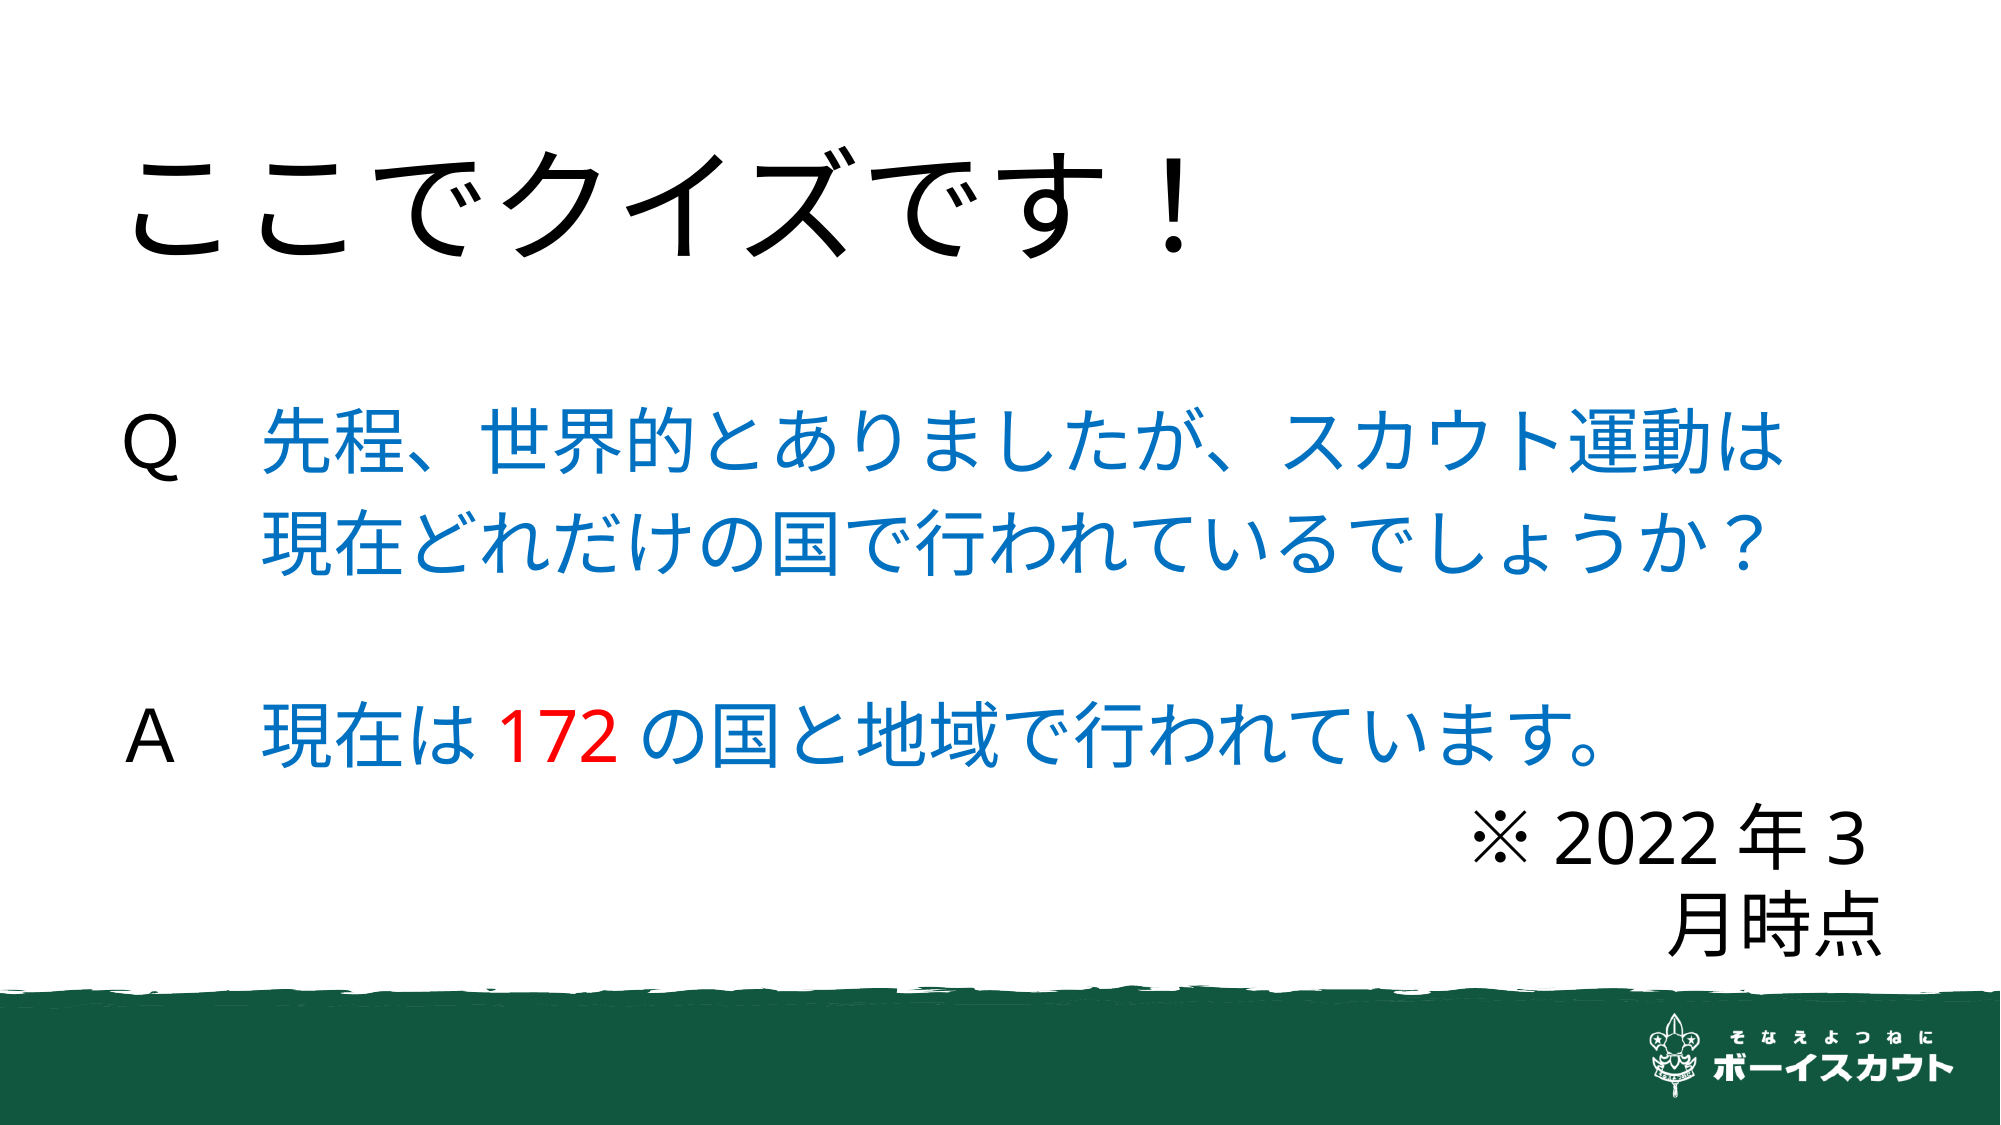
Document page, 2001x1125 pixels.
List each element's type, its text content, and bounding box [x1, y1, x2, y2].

title ここでクイズです！ [99, 108, 1900, 295]
list Ｑ 先程、世界的とありましたが、スカウト運動は 現在どれだけの国で行われているでしょうか？ Ａ 現在は172の国と地域で行われています。 ※2022年3月時点 [99, 295, 1900, 977]
picture [0, 985, 2000, 1125]
